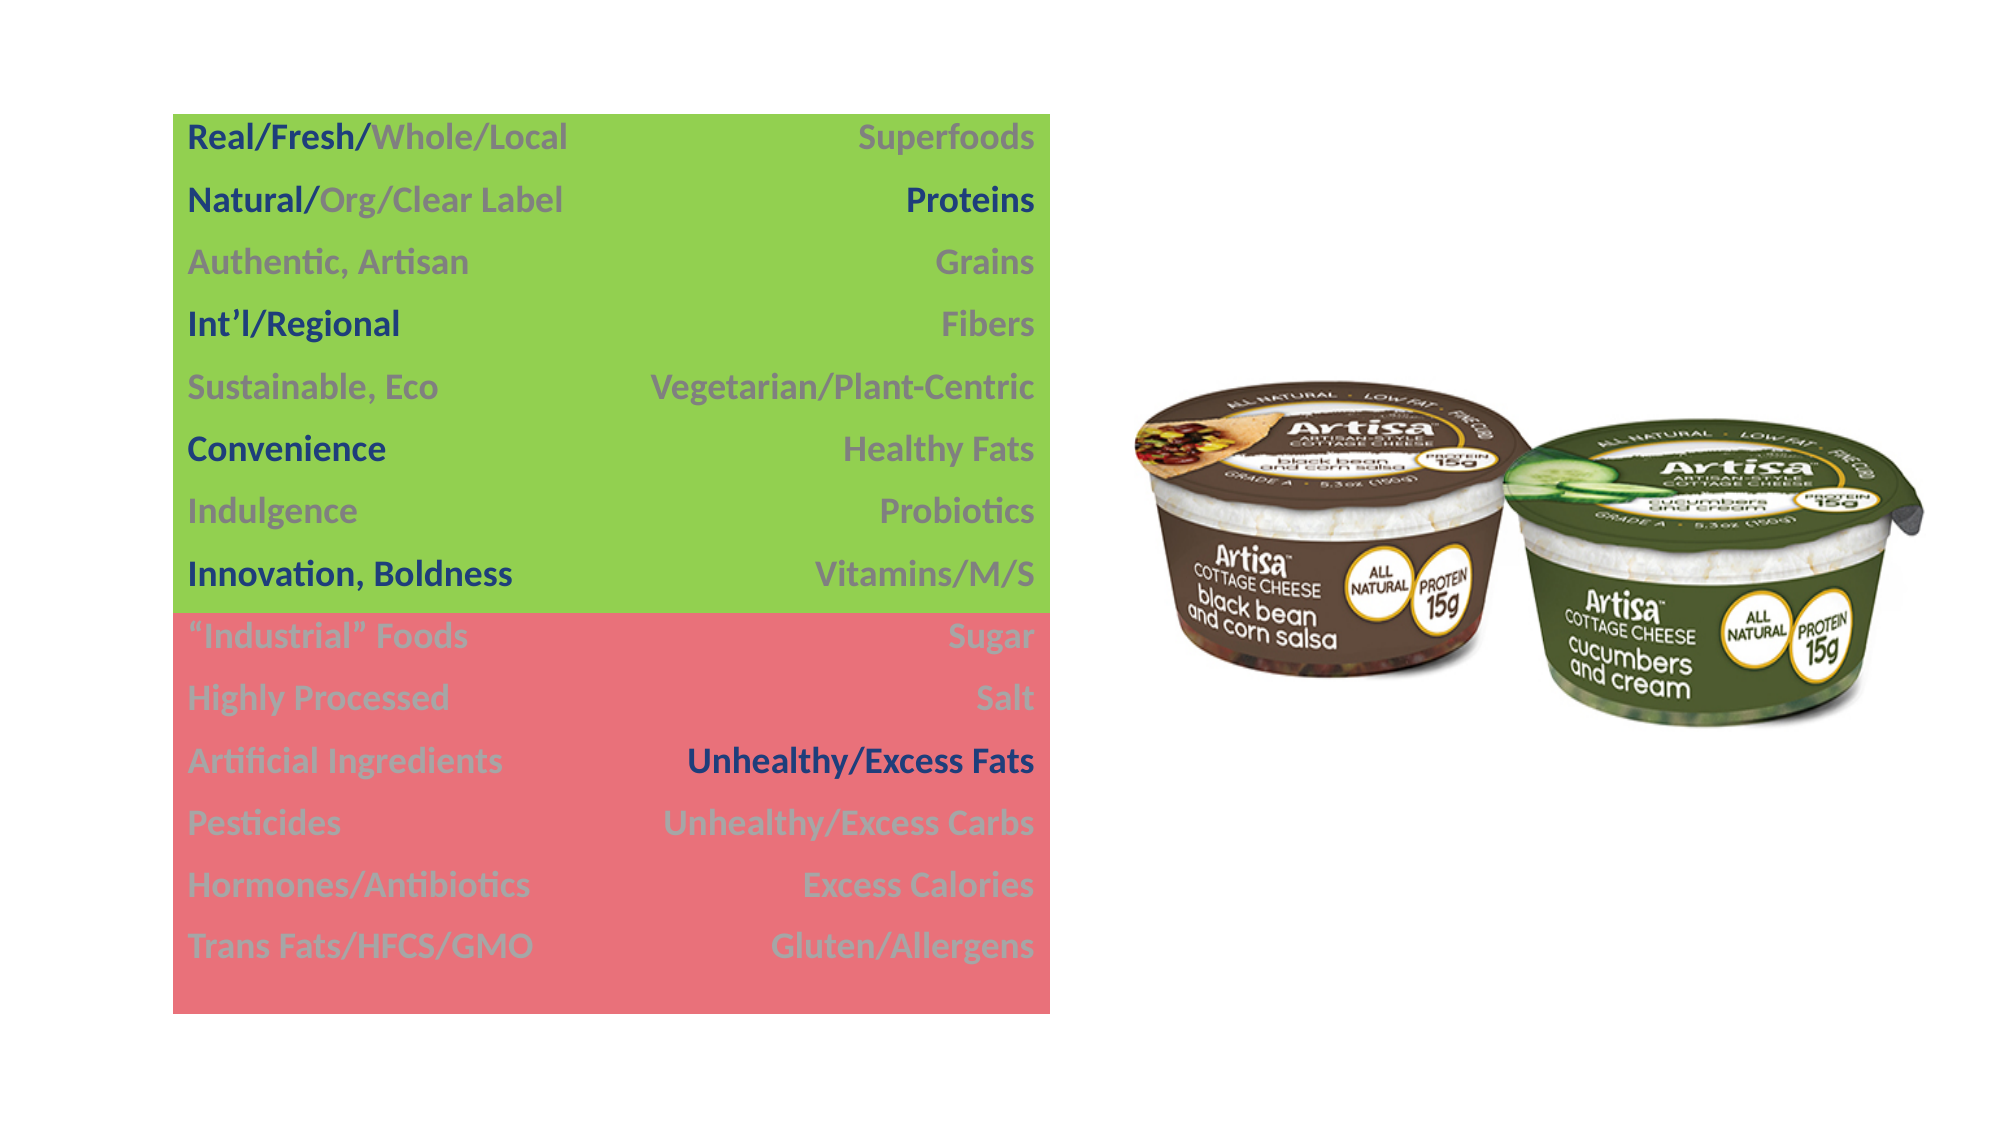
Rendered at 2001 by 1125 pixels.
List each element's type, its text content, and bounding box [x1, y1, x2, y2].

table_cell Salt [611, 675, 1050, 738]
table_cell Innovation, Boldness [173, 550, 611, 613]
table_cell Authentic, Artisan [173, 239, 611, 301]
table_cell Probiotics [611, 488, 1050, 550]
table_cell Vegetarian/Plant-Centric [611, 363, 1050, 426]
table_cell Convenience [173, 426, 611, 488]
table_cell Excess Calories [611, 862, 1050, 923]
table_cell Indulgence [173, 488, 611, 550]
table_cell Trans Fats/HFCS/GMO [173, 923, 611, 1014]
table_header Superfoods [611, 114, 1050, 176]
table_cell Gluten/Allergens [611, 923, 1050, 1014]
table_cell Highly Processed [173, 675, 611, 738]
table_cell Pesticides [173, 800, 611, 862]
table_cell Proteins [611, 176, 1050, 239]
table_cell Unhealthy/Excess Fats [611, 738, 1050, 800]
picture [1134, 251, 1927, 852]
table_cell Sugar [611, 613, 1050, 675]
table_cell Sustainable, Eco [173, 363, 611, 426]
table_cell Grains [611, 239, 1050, 301]
table_cell Fibers [611, 301, 1050, 363]
table_cell Natural/Org/Clear Label [173, 176, 611, 239]
table_cell Vitamins/M/S [611, 550, 1050, 613]
table_cell “Industrial” Foods [173, 613, 611, 675]
table_cell Healthy Fats [611, 426, 1050, 488]
table_cell Unhealthy/Excess Carbs [611, 800, 1050, 862]
table_header Real/Fresh/Whole/Local [173, 114, 611, 176]
table_cell Hormones/Antibiotics [173, 862, 611, 923]
table_cell Artificial Ingredients [173, 738, 611, 800]
table_cell Int’l/Regional [173, 301, 611, 363]
